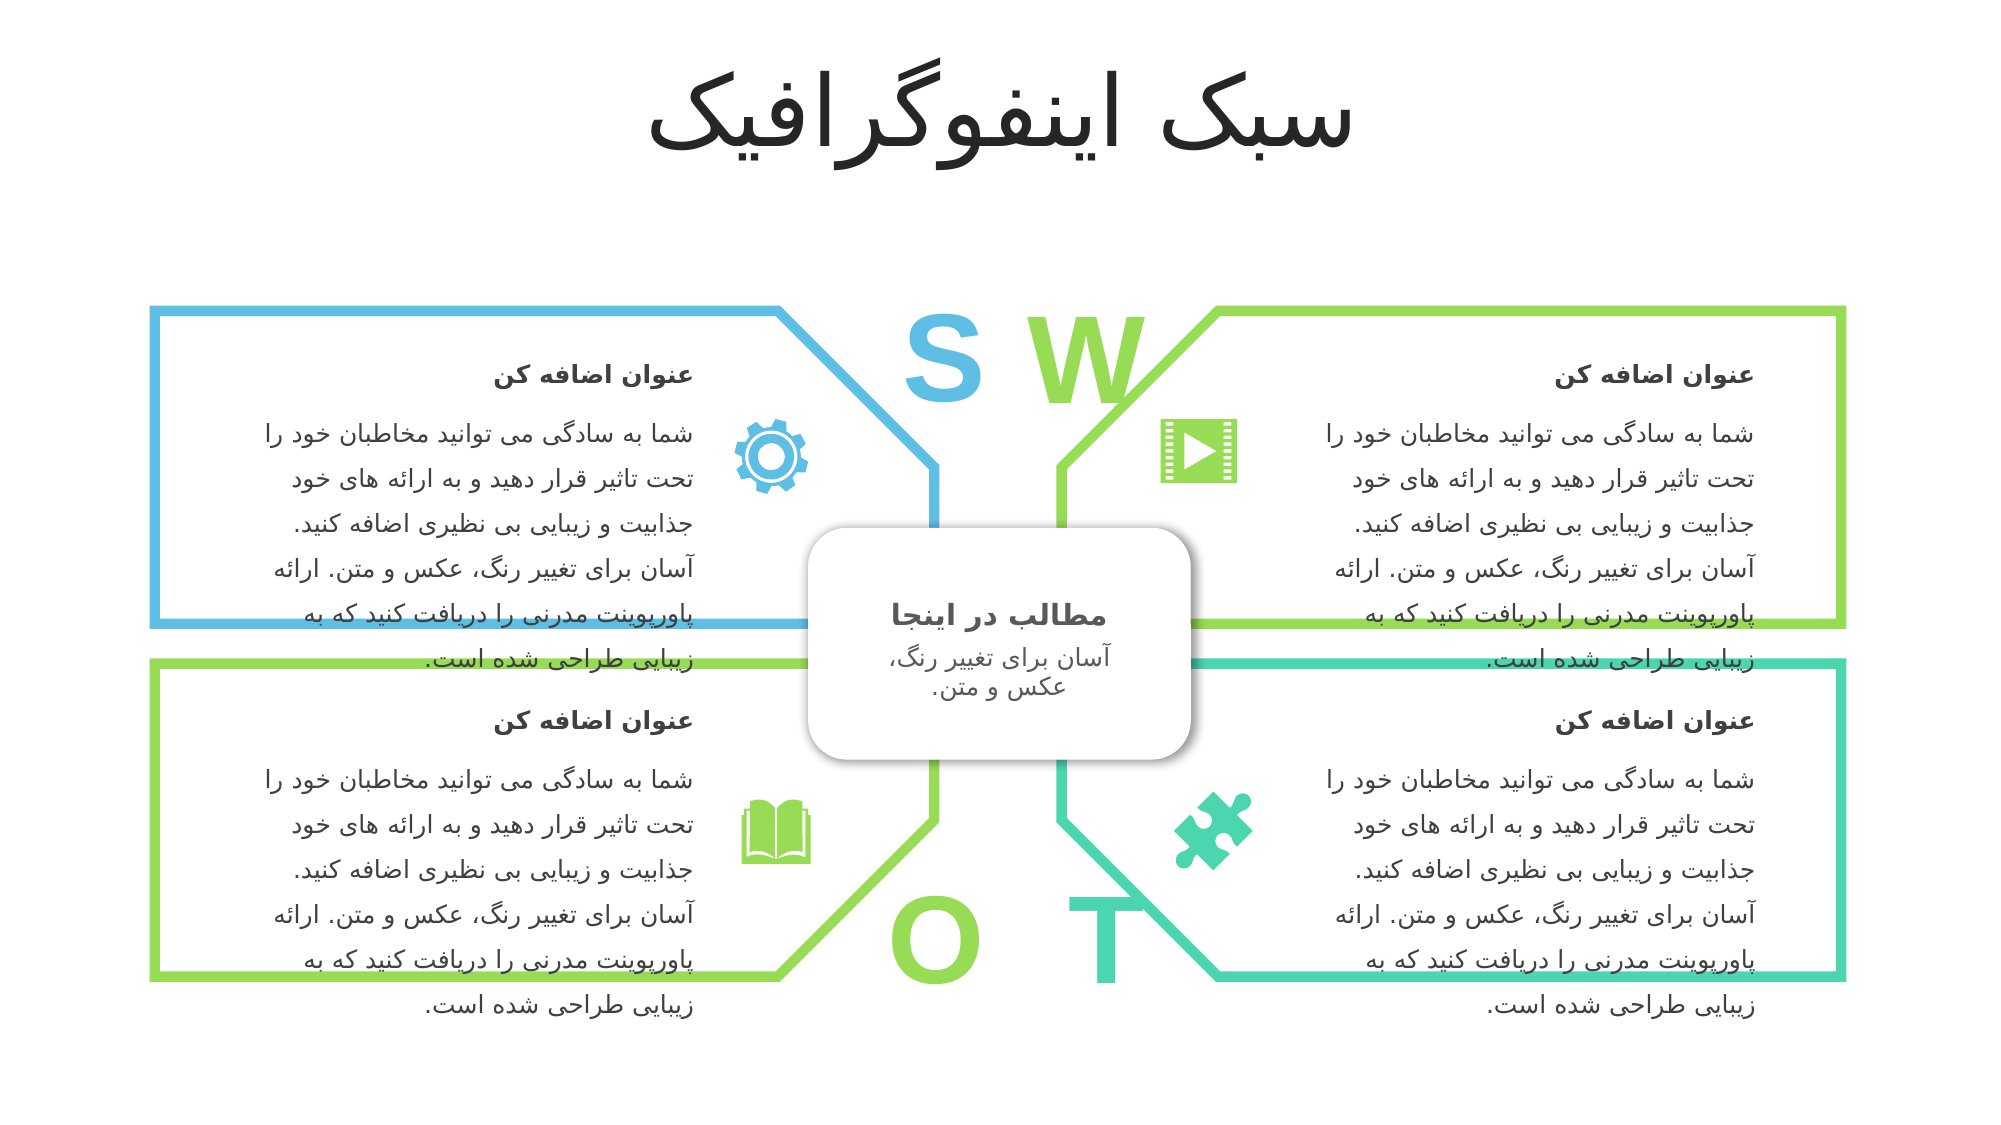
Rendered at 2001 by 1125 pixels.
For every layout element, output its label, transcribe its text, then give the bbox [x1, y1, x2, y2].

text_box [861, 589, 1138, 699]
text_box [1160, 418, 1238, 484]
text_box [733, 417, 810, 496]
text_box [153, 662, 936, 978]
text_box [1289, 697, 1771, 935]
text_box [1060, 662, 1843, 978]
text_box W [998, 270, 1161, 436]
text_box [740, 798, 812, 866]
text_box [1172, 790, 1255, 872]
text_box [1060, 309, 1843, 625]
text_box [153, 309, 936, 625]
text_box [227, 697, 710, 935]
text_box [1288, 351, 1771, 589]
text_box [807, 527, 1192, 761]
text_box O [837, 850, 996, 1016]
text_box S [838, 269, 1001, 434]
text_box T [996, 850, 1159, 1016]
list سبک اینفوگرافیک [53, 55, 1952, 175]
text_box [227, 351, 710, 589]
